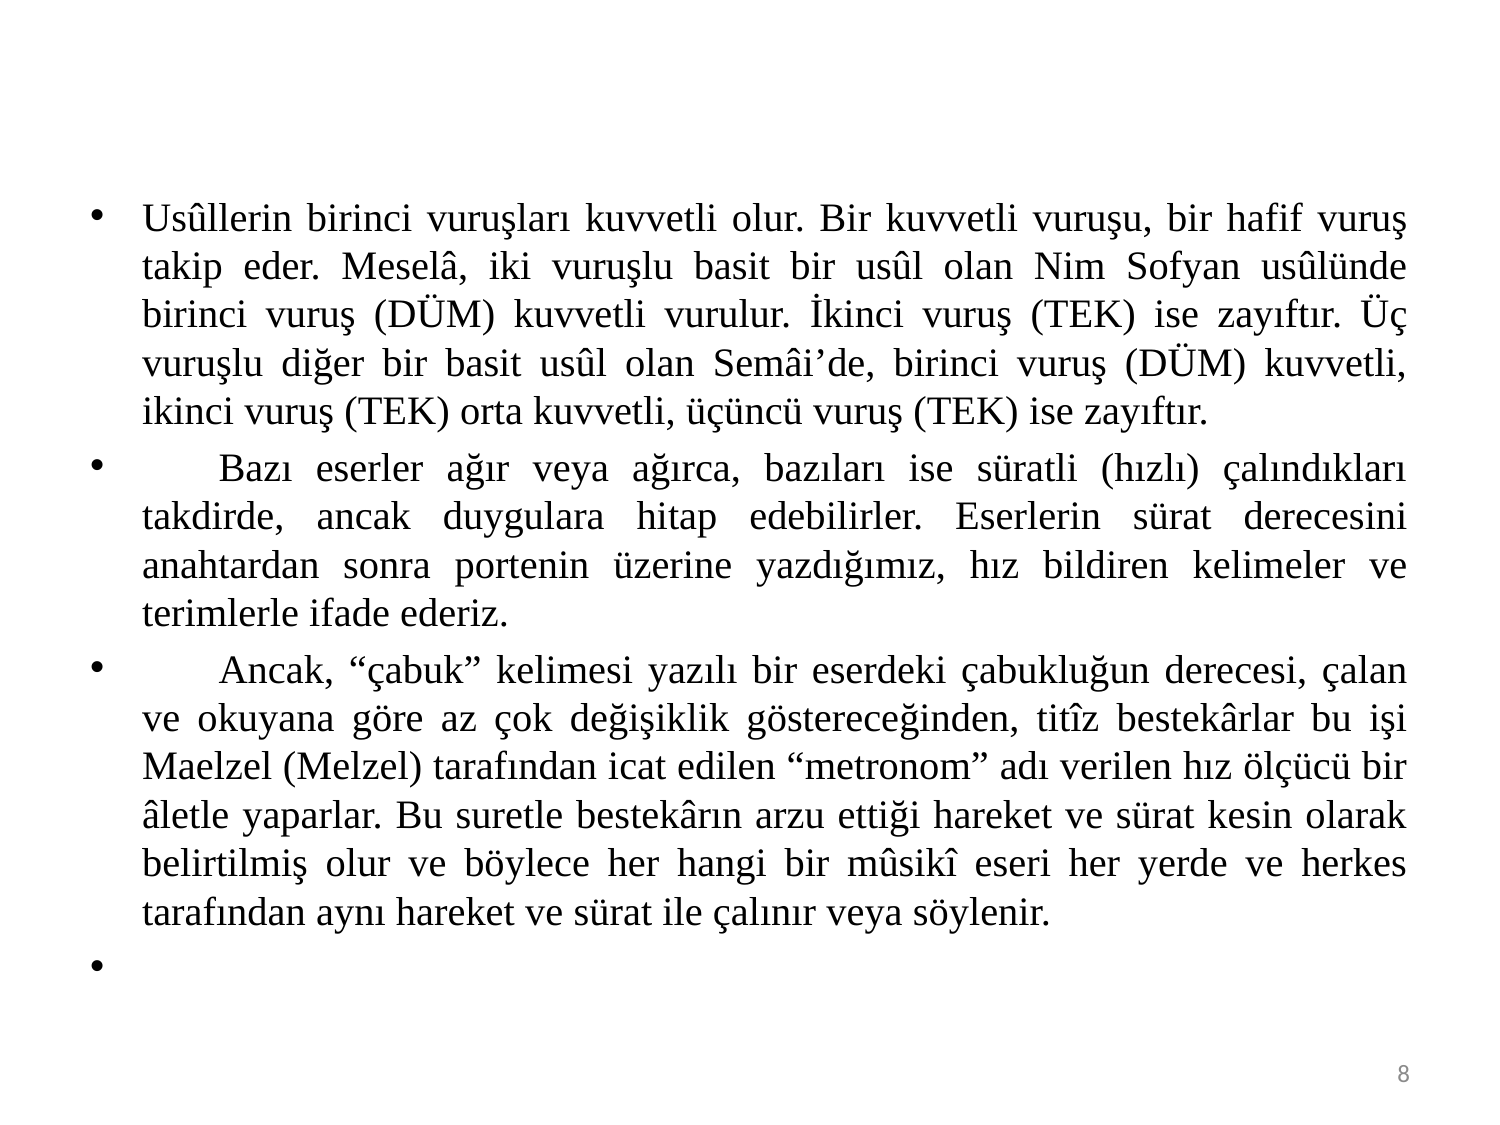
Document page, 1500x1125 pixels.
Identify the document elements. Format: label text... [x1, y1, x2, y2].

slide_number 8 [1074, 1042, 1425, 1103]
list Usûllerin birinci vuruşları kuvvetli olur. Bir kuvvetli vuruşu, bir hafif vuruş takip eder. Meselâ, iki vuruşlu basit bir usûl olan Nim Sofyan usûlünde birinci vuruş (DÜM) kuvvetli vurulur. İkinci vuruş (TEK) ise zayıftır. Üç vuruşlu diğer bir basit usûl olan Semâi’de, birinci vuruş (DÜM) kuvvetli, ikinci vuruş (TEK) orta kuvvetli, üçüncü vuruş (TEK) ise zayıftır. Bazı eserler ağır veya ağırca, bazıları ise süratli (hızlı) çalındıkları takdirde, ancak duygulara hitap edebilirler. Eserlerin sürat derecesini anahtardan sonra portenin üzerine yazdığımız, hız bildiren kelimeler ve terimlerle ifade ederiz. Ancak, “çabuk” kelimesi yazılı bir eserdeki çabukluğun derecesi, çalan ve okuyana göre az çok değişiklik göstereceğinden, titîz bestekârlar bu işi Maelzel (Melzel) tarafından icat edilen “metronom” adı verilen hız ölçücü bir âletle yaparlar. Bu suretle bestekârın arzu ettiği hareket ve sürat kesin olarak belirtilmiş olur ve böylece her hangi bir mûsikî eseri her yerde ve herkes tarafından aynı hareket ve sürat ile çalınır veya söylenir. [75, 70, 1425, 1005]
